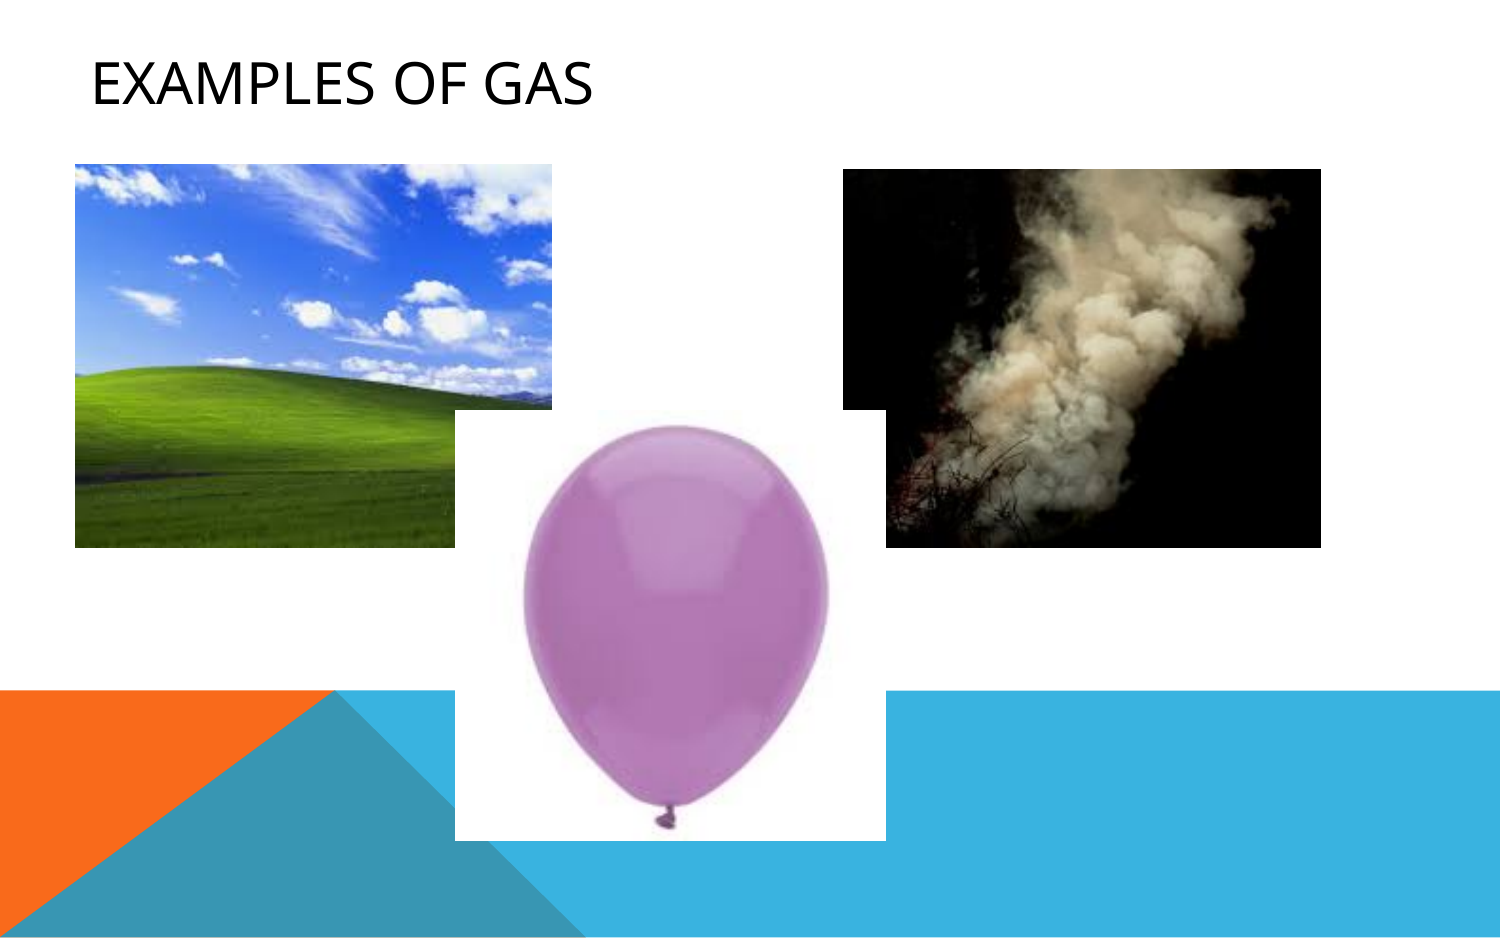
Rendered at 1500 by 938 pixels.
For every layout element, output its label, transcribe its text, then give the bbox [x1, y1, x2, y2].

title Examples of Gas [75, 0, 1425, 132]
picture [74, 164, 1322, 841]
